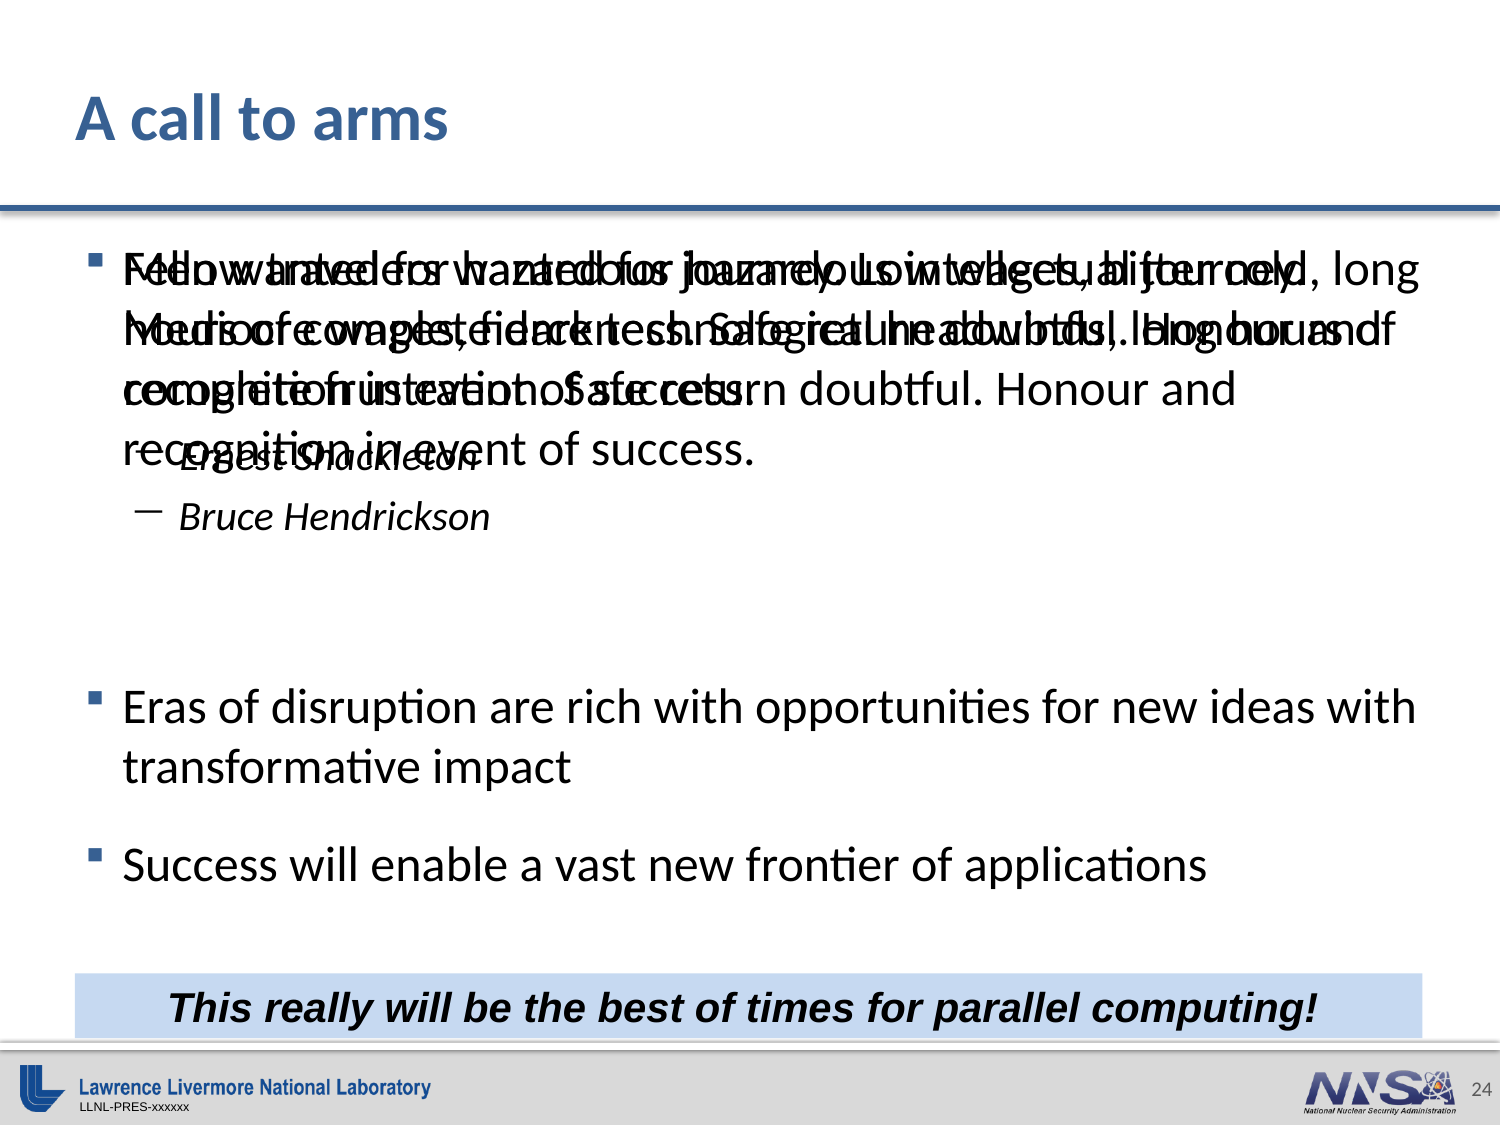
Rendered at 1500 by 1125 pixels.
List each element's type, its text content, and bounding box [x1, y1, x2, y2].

text_box Fellow travelers wanted for hazardous intellectual journey. Mediocre wages, fierce technological headwinds, long hours of complete frustration. Safe return doubtful. Honour and recognition in event of success. Bruce Hendrickson Eras of disruption are rich with opportunities for new ideas with transformative impact Success will enable a vast new frontier of applications [75, 235, 1426, 1037]
picture [20, 1065, 469, 1112]
text_box This really will be the best of times for parallel computing! [74, 973, 1423, 1039]
title A call to arms [75, 36, 1425, 202]
picture [1296, 1057, 1463, 1122]
